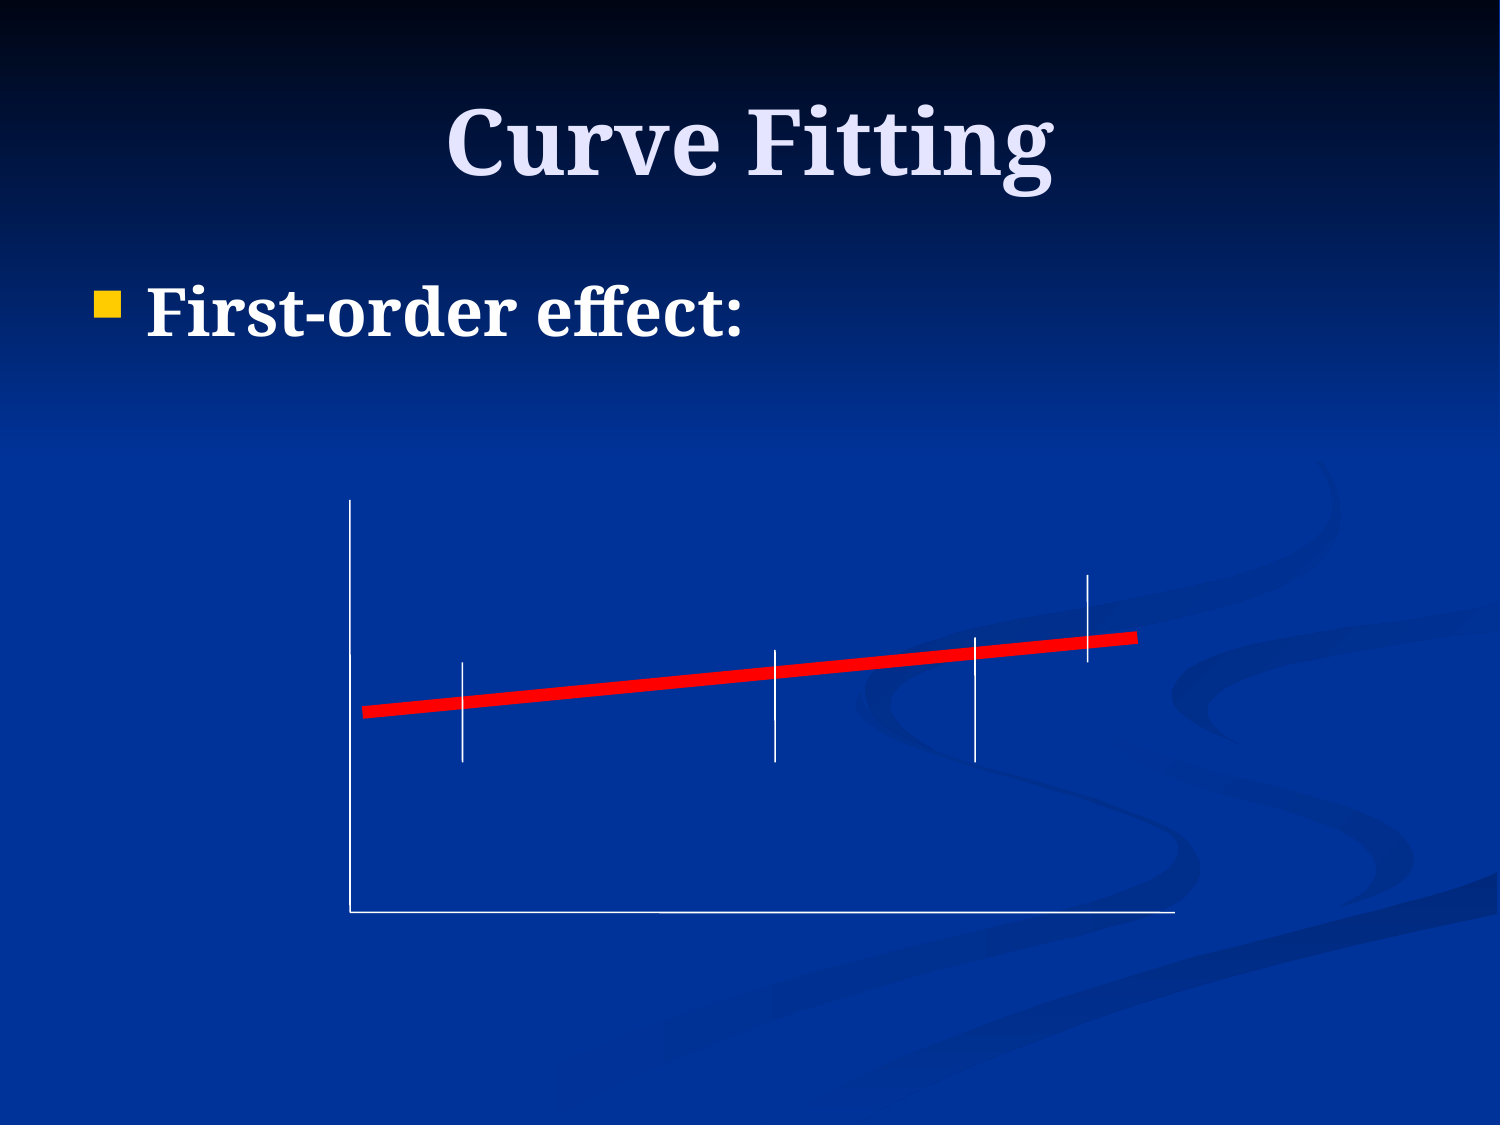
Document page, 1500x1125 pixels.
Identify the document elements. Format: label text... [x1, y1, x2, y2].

title Curve Fitting [74, 44, 1426, 233]
list First-order effect: [74, 262, 1426, 1006]
